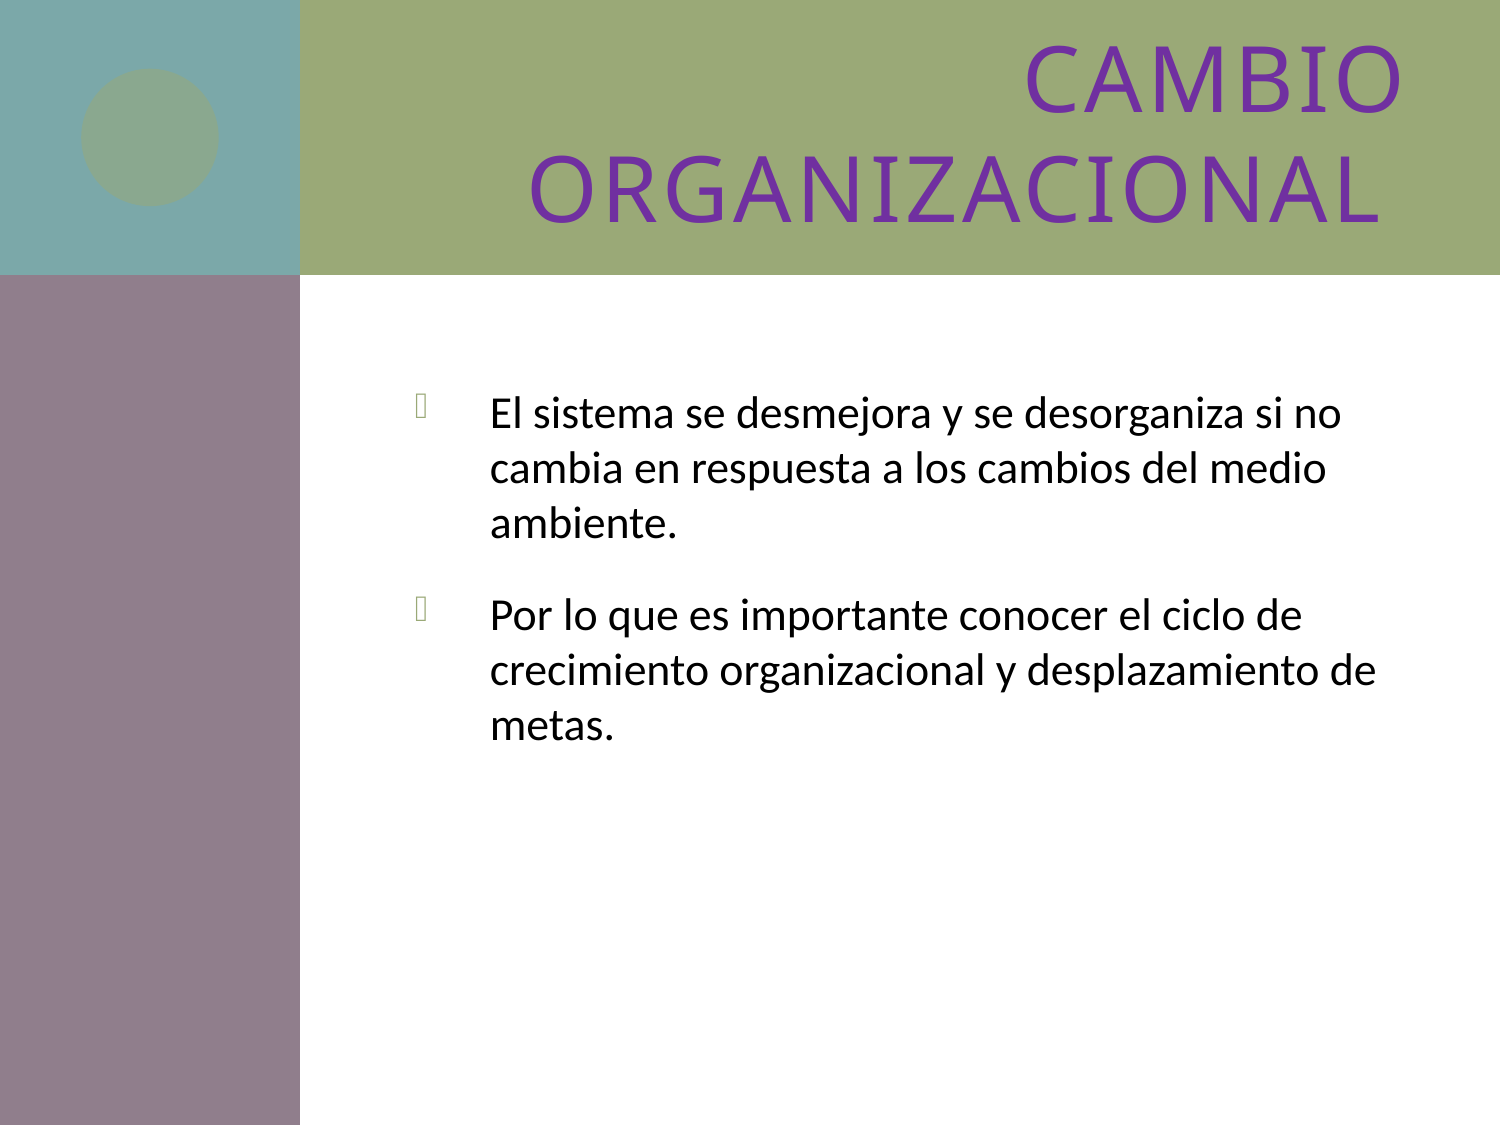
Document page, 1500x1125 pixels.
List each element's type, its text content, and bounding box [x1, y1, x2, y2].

title Cambio organizacional [399, 37, 1425, 225]
list El sistema se desmejora y se desorganiza si no cambia en respuesta a los cambios del medio ambiente. Por lo que es importante conocer el ciclo de crecimiento organizacional y desplazamiento de metas. [399, 375, 1425, 1005]
